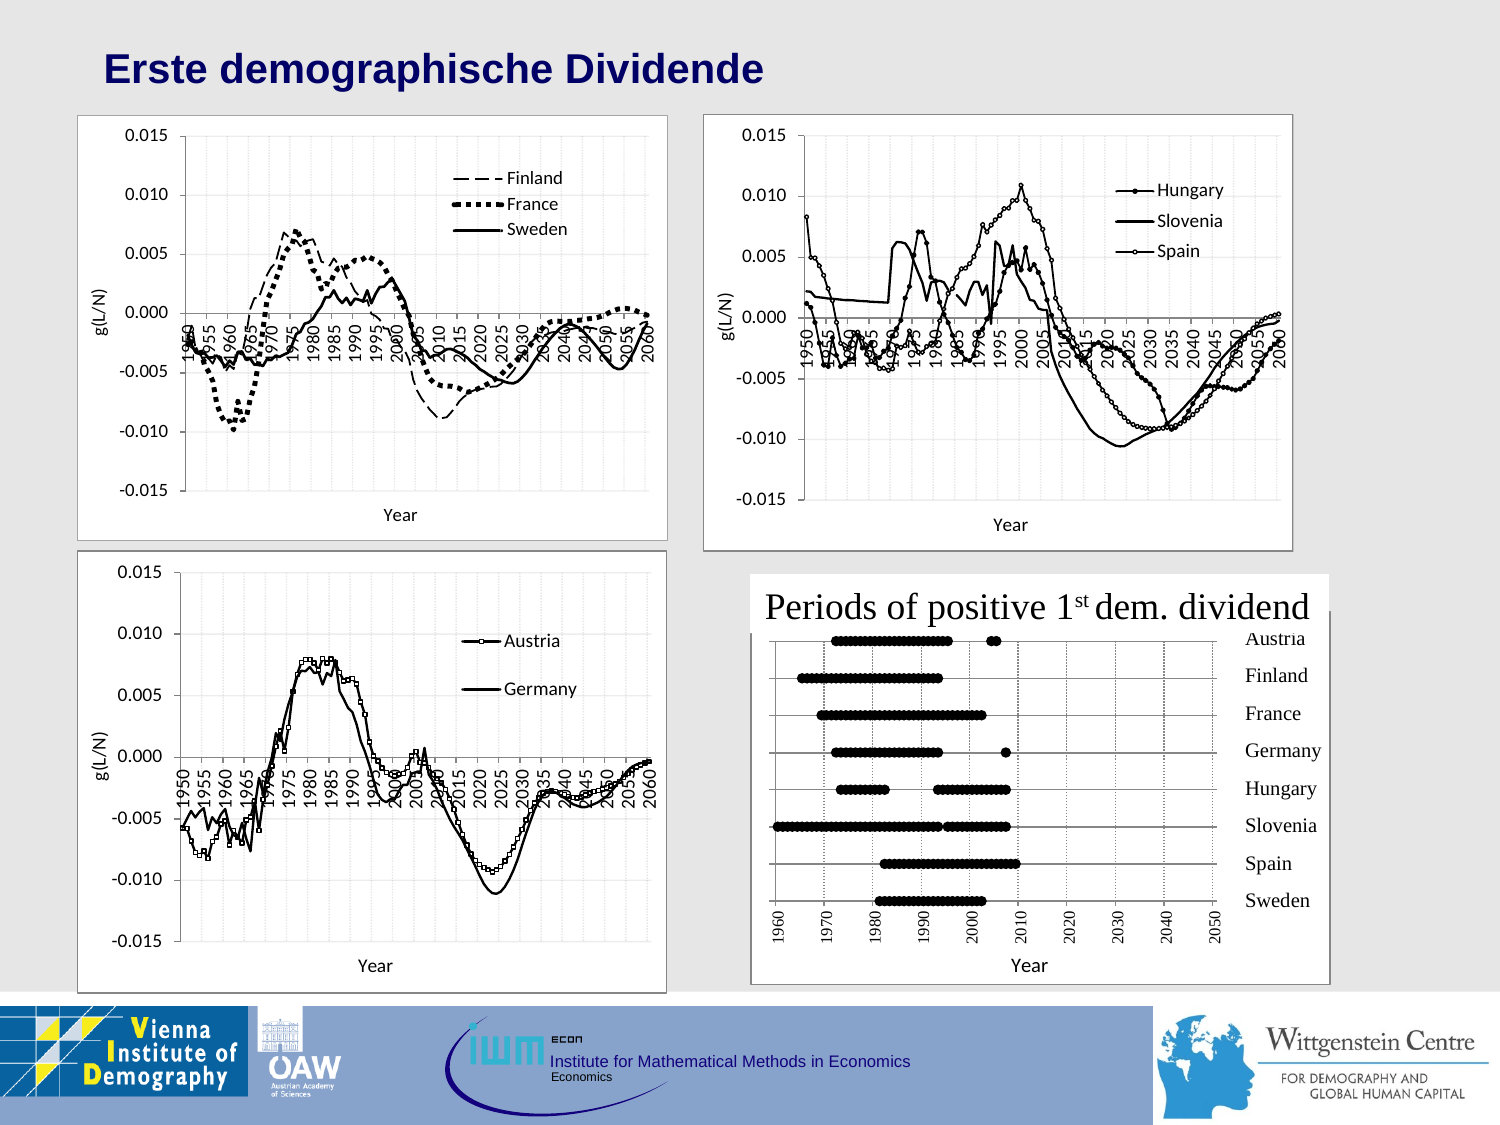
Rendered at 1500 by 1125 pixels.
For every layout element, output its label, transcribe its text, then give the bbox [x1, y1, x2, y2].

picture [702, 113, 1294, 552]
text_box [442, 1016, 912, 1125]
picture [76, 114, 669, 542]
picture [0, 1006, 1500, 1125]
title Erste demographische Dividende [88, 19, 1439, 114]
picture [749, 609, 1341, 986]
picture [76, 550, 668, 994]
text_box Periods of positive 1st dem. dividend [750, 574, 1329, 608]
